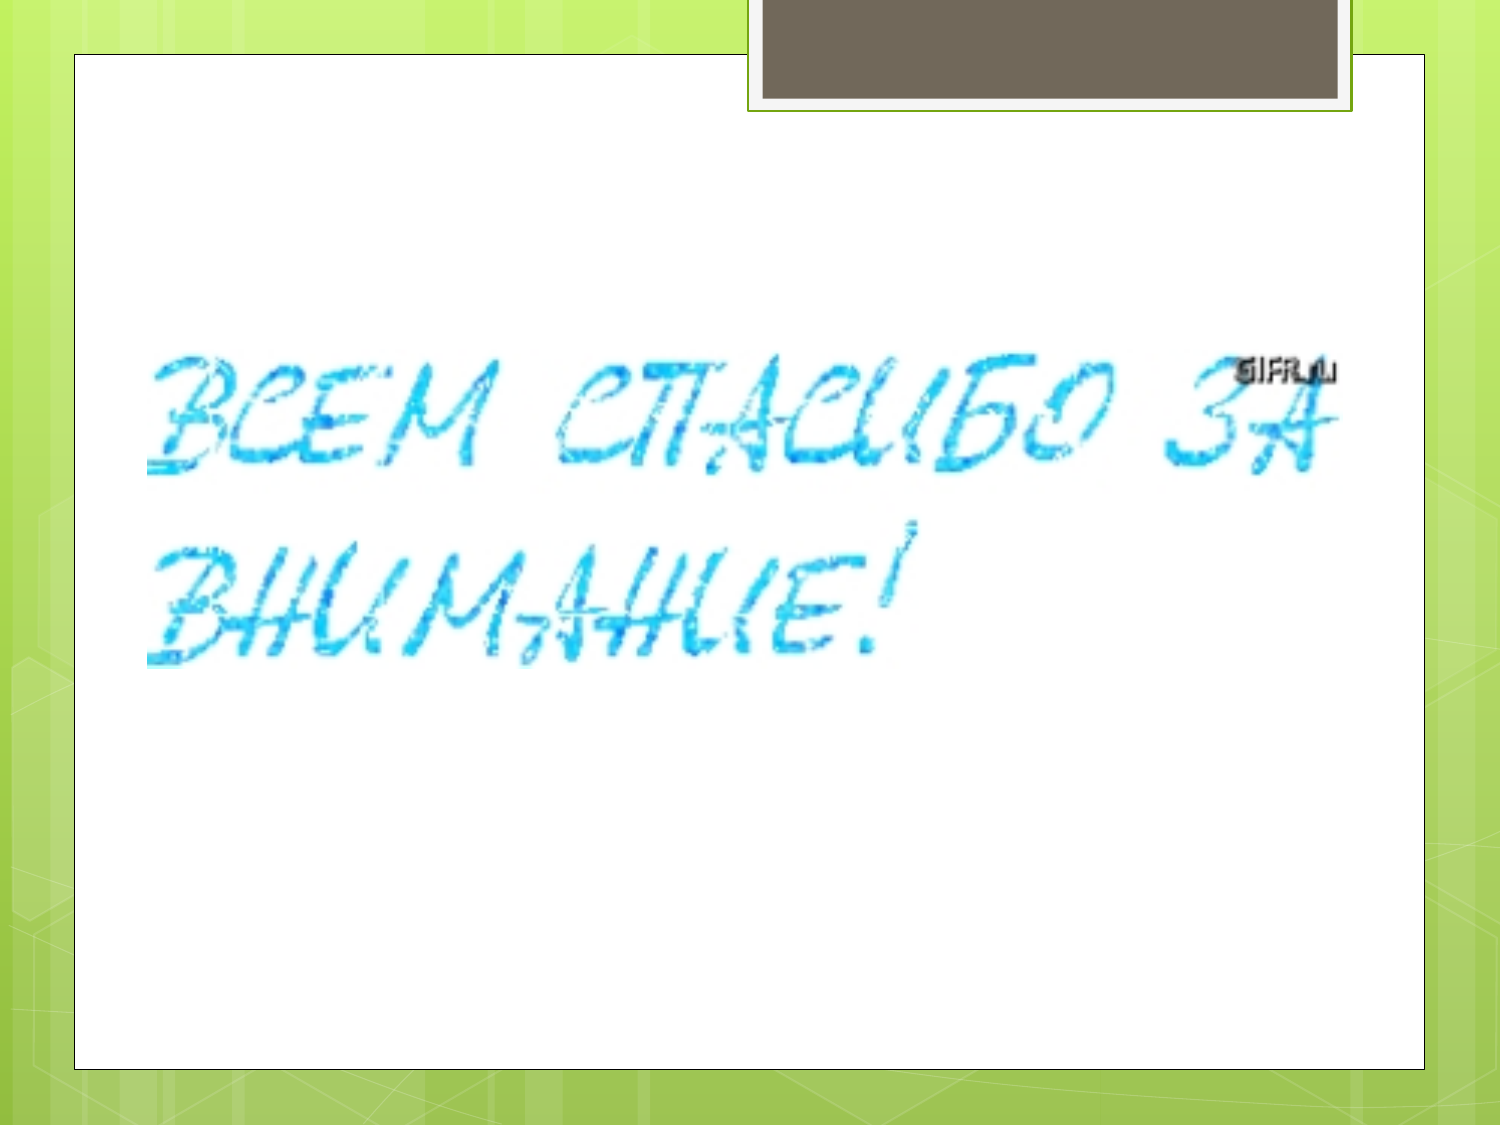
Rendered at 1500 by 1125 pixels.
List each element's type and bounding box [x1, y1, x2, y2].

picture [147, 349, 1343, 670]
